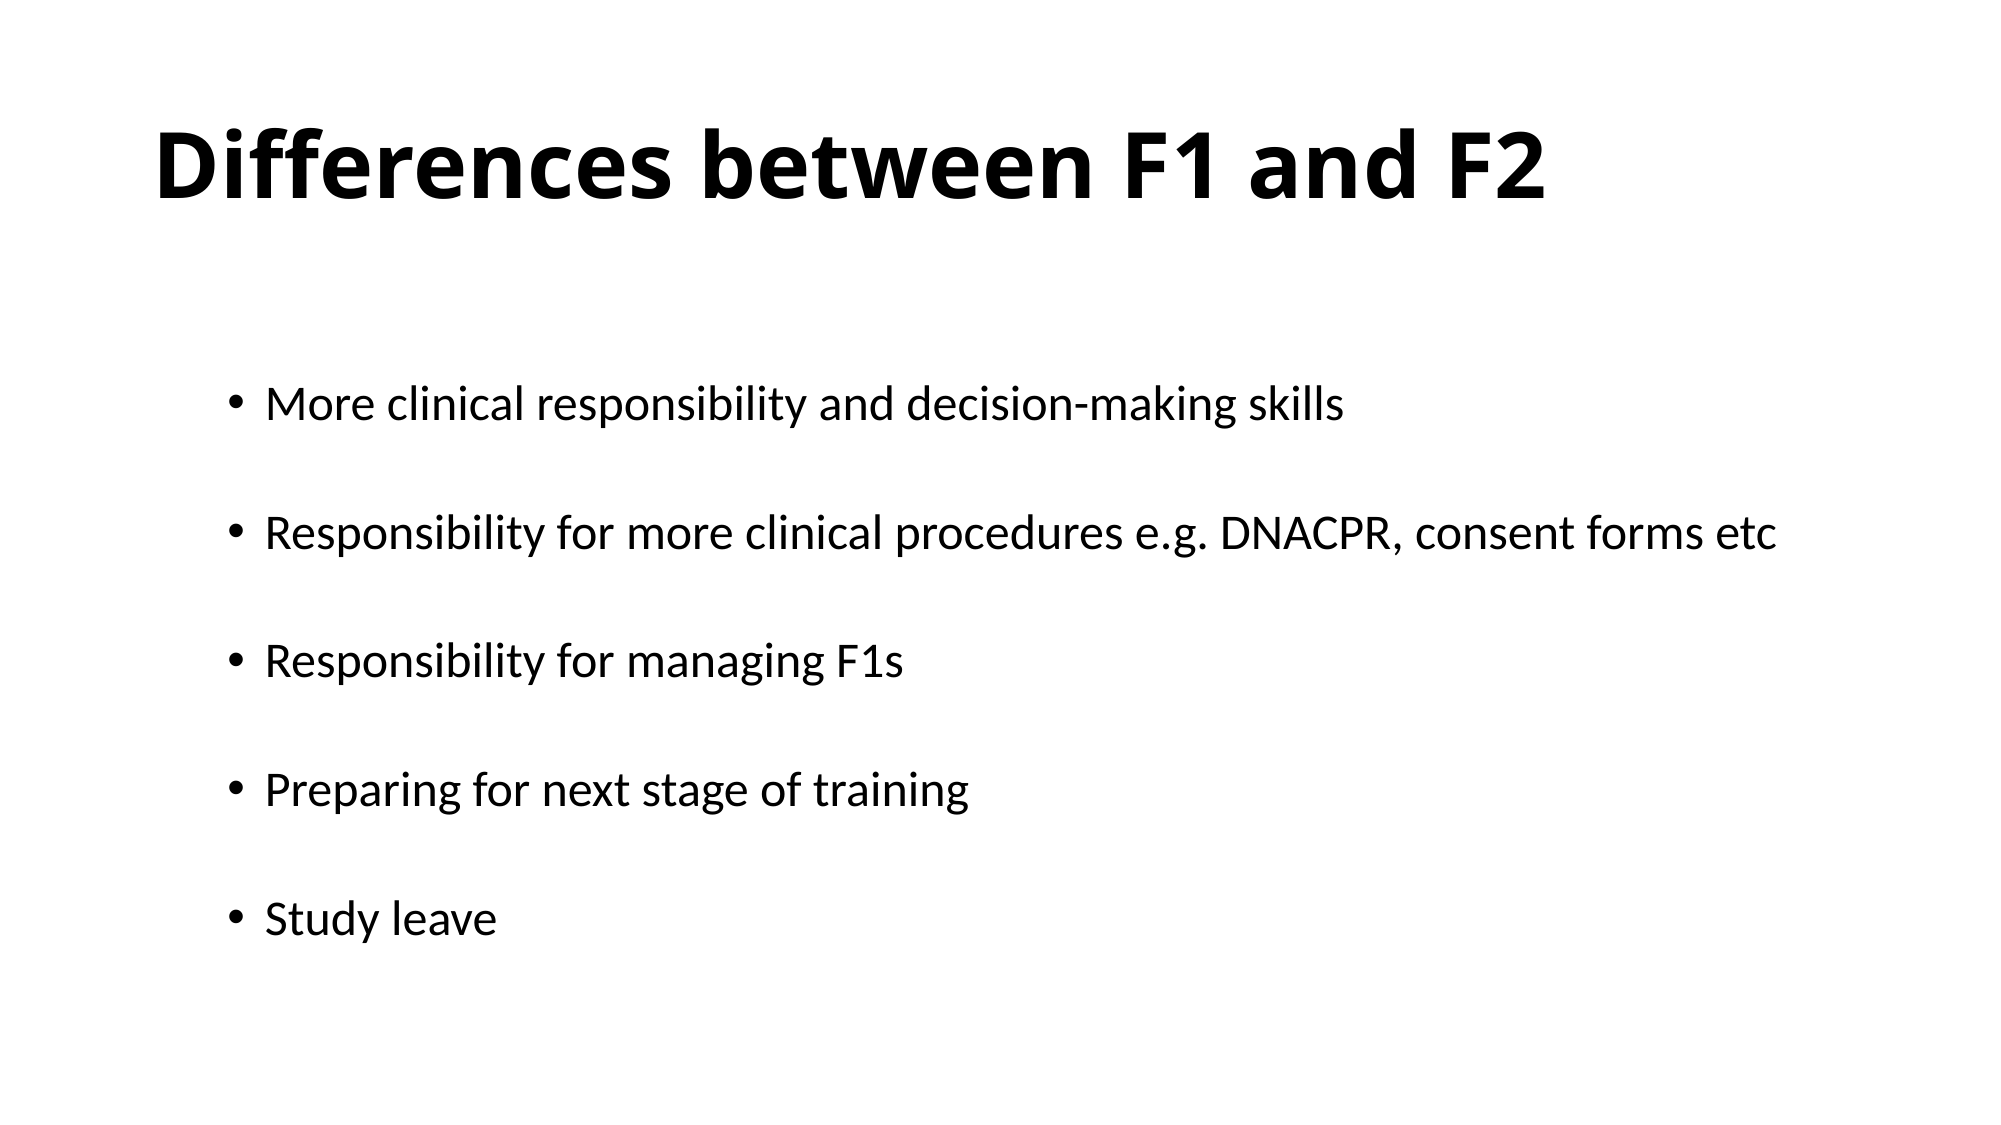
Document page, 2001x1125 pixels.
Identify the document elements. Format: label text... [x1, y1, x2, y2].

list More clinical responsibility and decision-making skills Responsibility for more clinical procedures e.g. DNACPR, consent forms etc Responsibility for managing F1s Preparing for next stage of training Study leave [137, 299, 1863, 1014]
title Differences between F1 and F2 [137, 59, 1863, 278]
